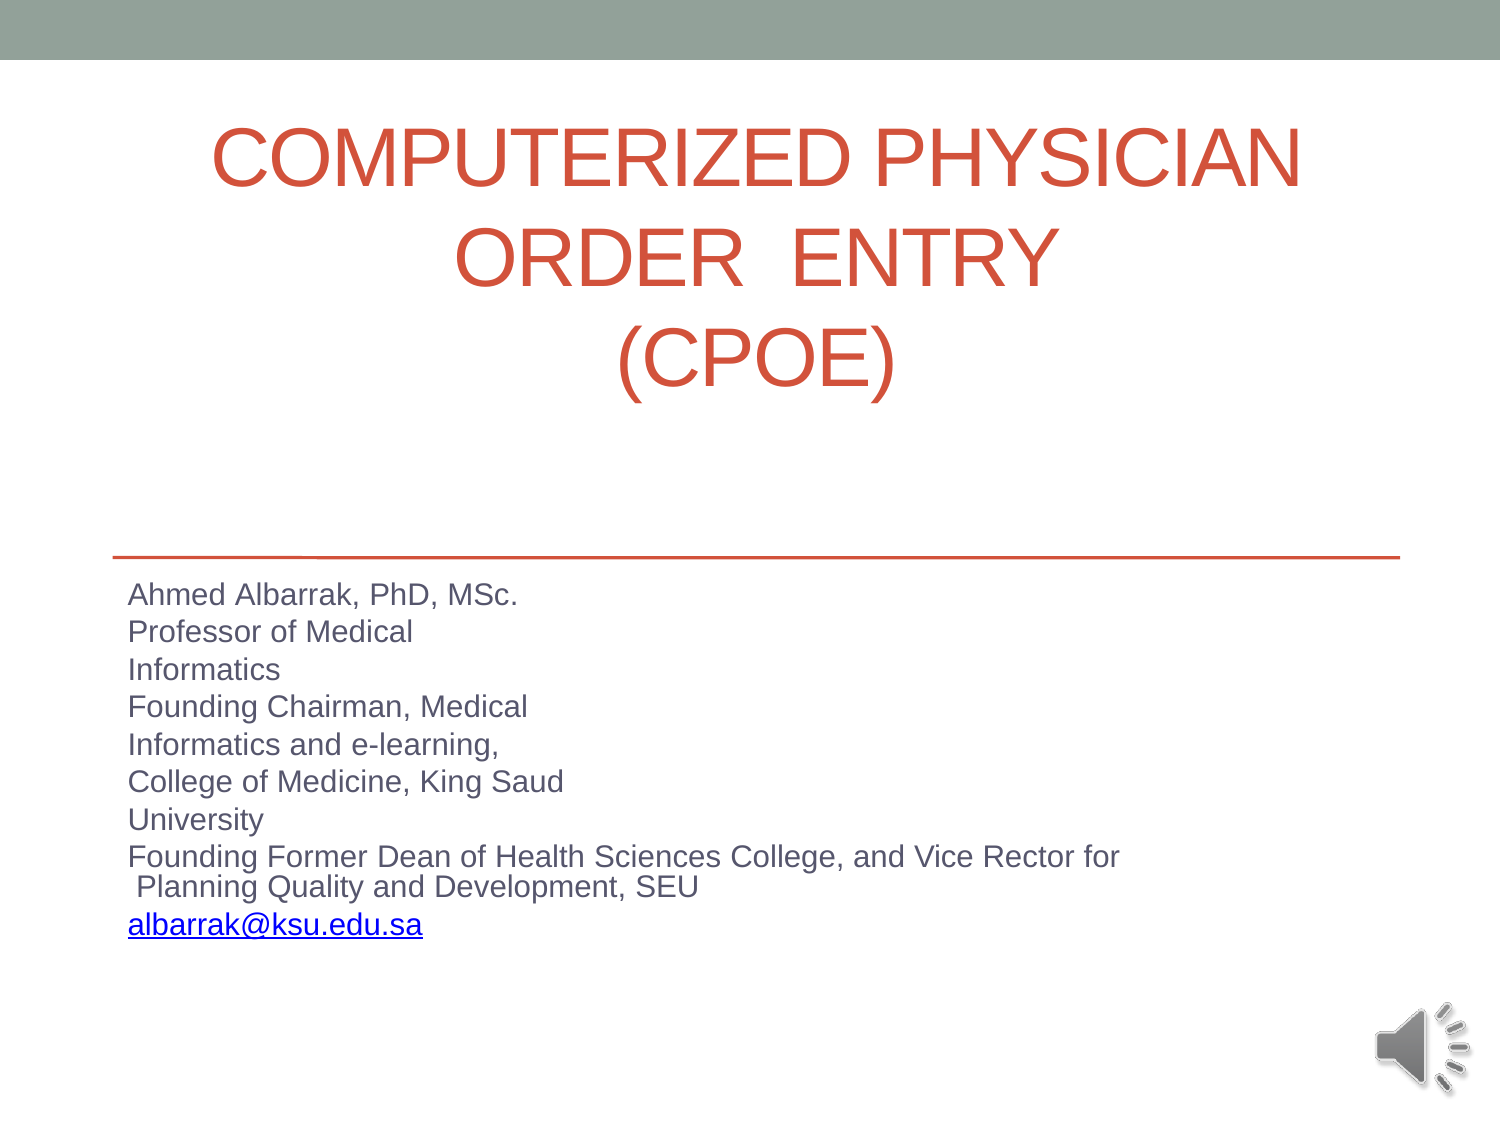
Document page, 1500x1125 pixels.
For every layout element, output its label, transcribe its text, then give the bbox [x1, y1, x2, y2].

text_box [1374, 999, 1475, 1100]
title COMPUTERIZED PHYSICIAN ORDER ENTRY (CPOE) [37, 100, 1463, 403]
text_box Ahmed Albarrak, PhD, MSc. Professor of Medical Informatics Founding Chairman, Medical Informatics and e-learning, College of Medicine, King Saud University Founding Former Dean of Health Sciences College, and Vice Rector for Planning Quality and Development, SEU albarrak@ksu.edu.sa [125, 572, 1122, 942]
